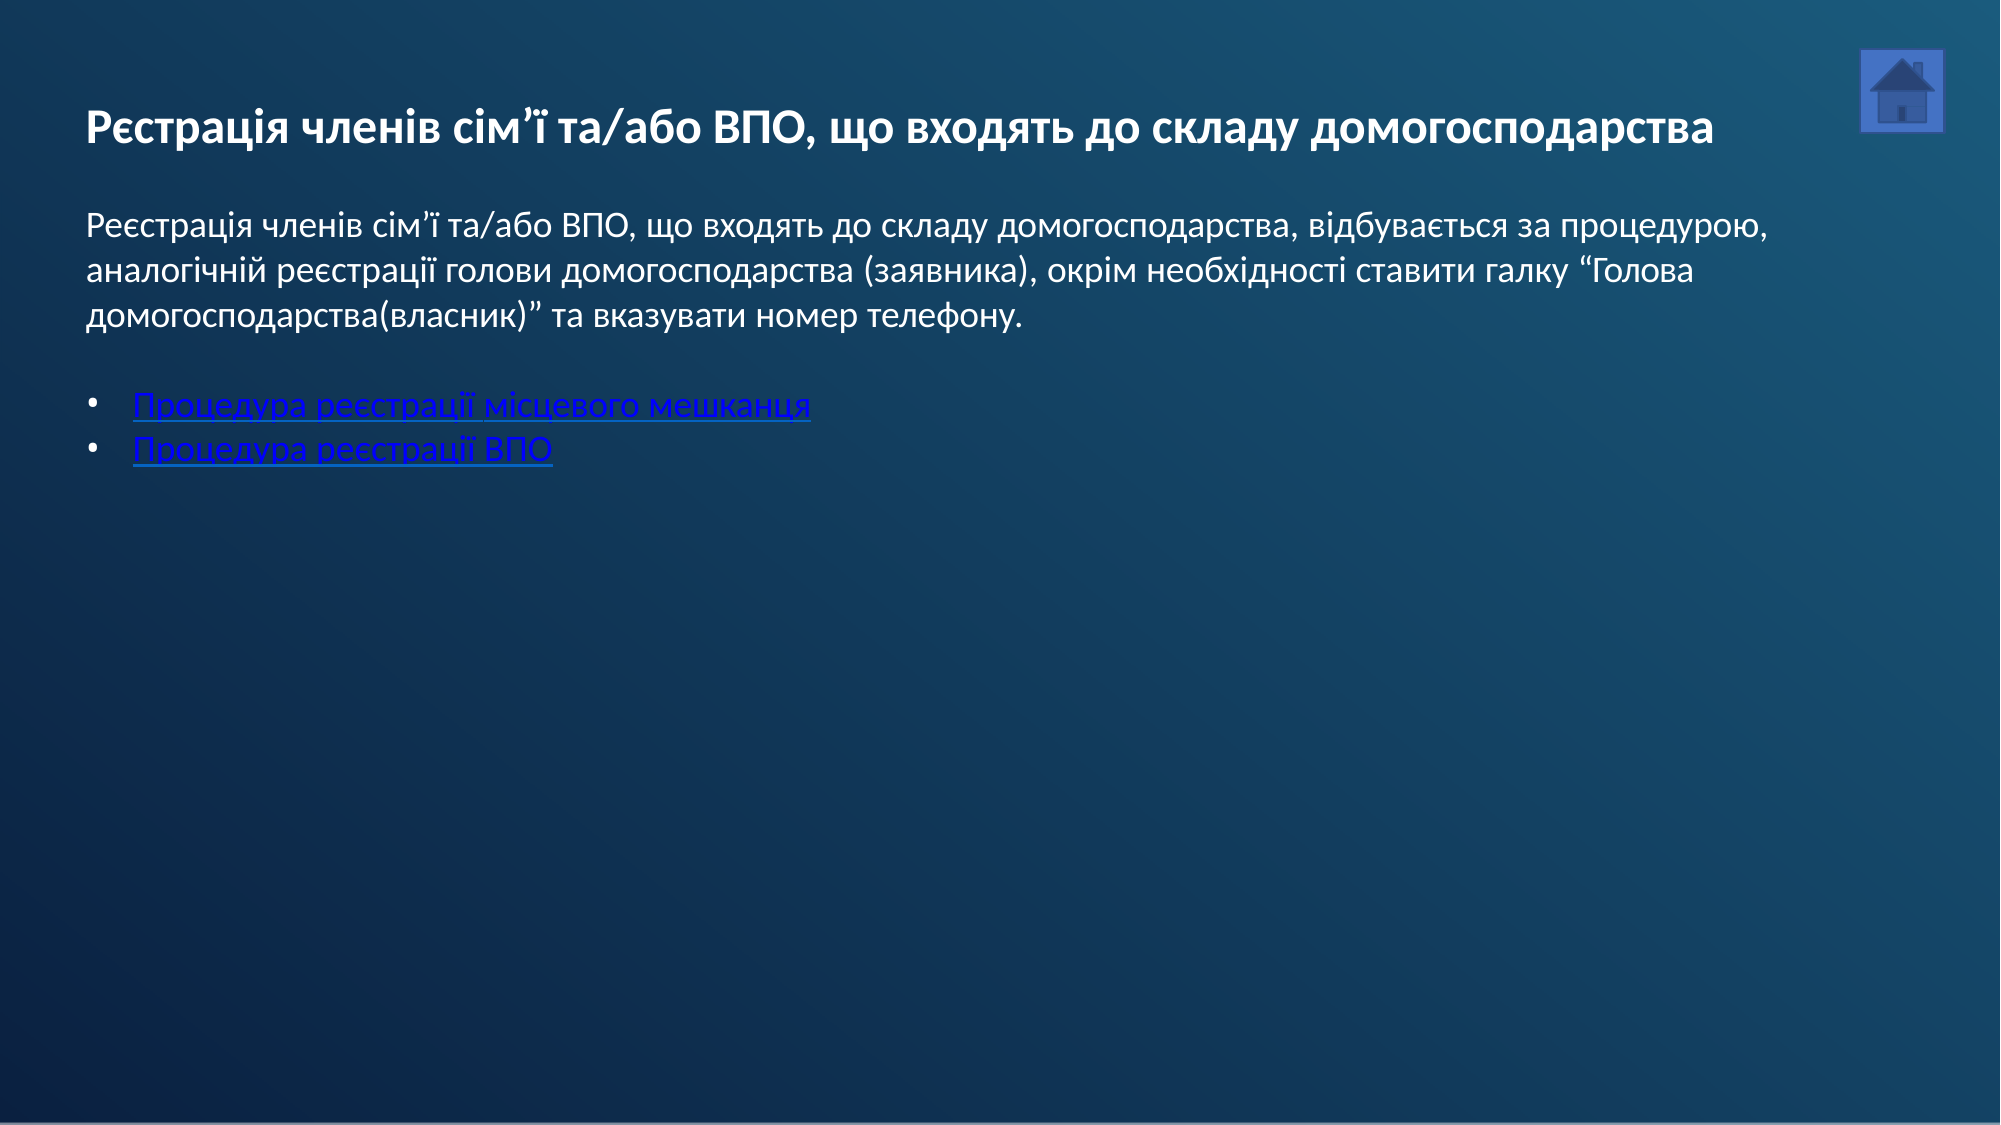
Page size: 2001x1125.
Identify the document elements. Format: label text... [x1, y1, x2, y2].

text_box Реєстрація членів сім’ї та/або ВПО, що входять до складу домогосподарства, відбувається за процедурою, аналогічній реєстрації голови домогосподарства (заявника), окрім необхідності ставити галку “Голова домогосподарства(власник)” та вказувати номер телефону. Процедура реєстрації місцевого мешканця Процедура реєстрації ВПО [83, 197, 1784, 470]
title Рєстрація членів сім’ї та/або ВПО, що входять до складу домогосподарства [83, 91, 1725, 197]
picture [0, 0, 2000, 1125]
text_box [1858, 47, 1946, 134]
